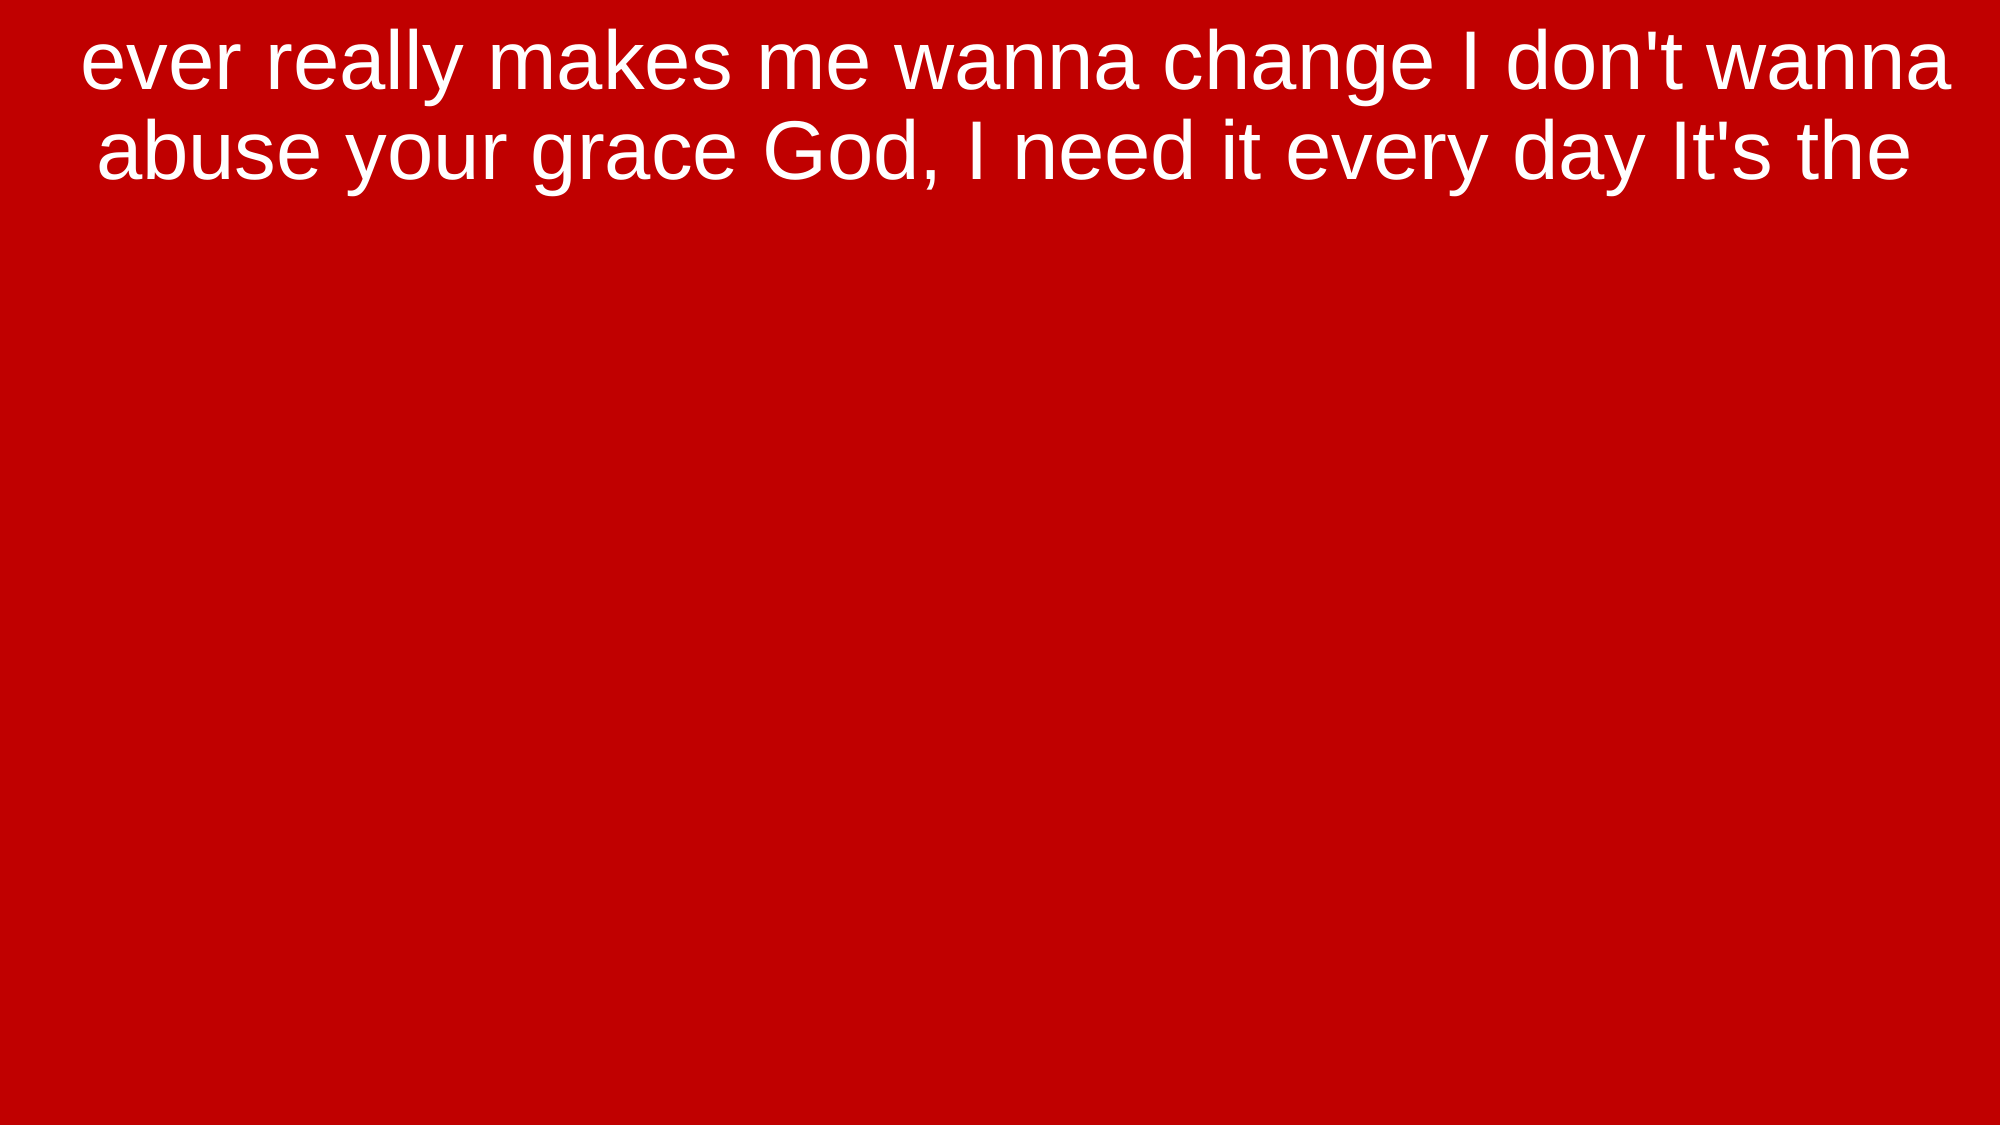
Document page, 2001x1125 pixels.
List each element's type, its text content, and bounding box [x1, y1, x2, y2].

list ever really makes me wanna change I don't wanna abuse your grace God, I need it every day It's the [10, 9, 2000, 784]
